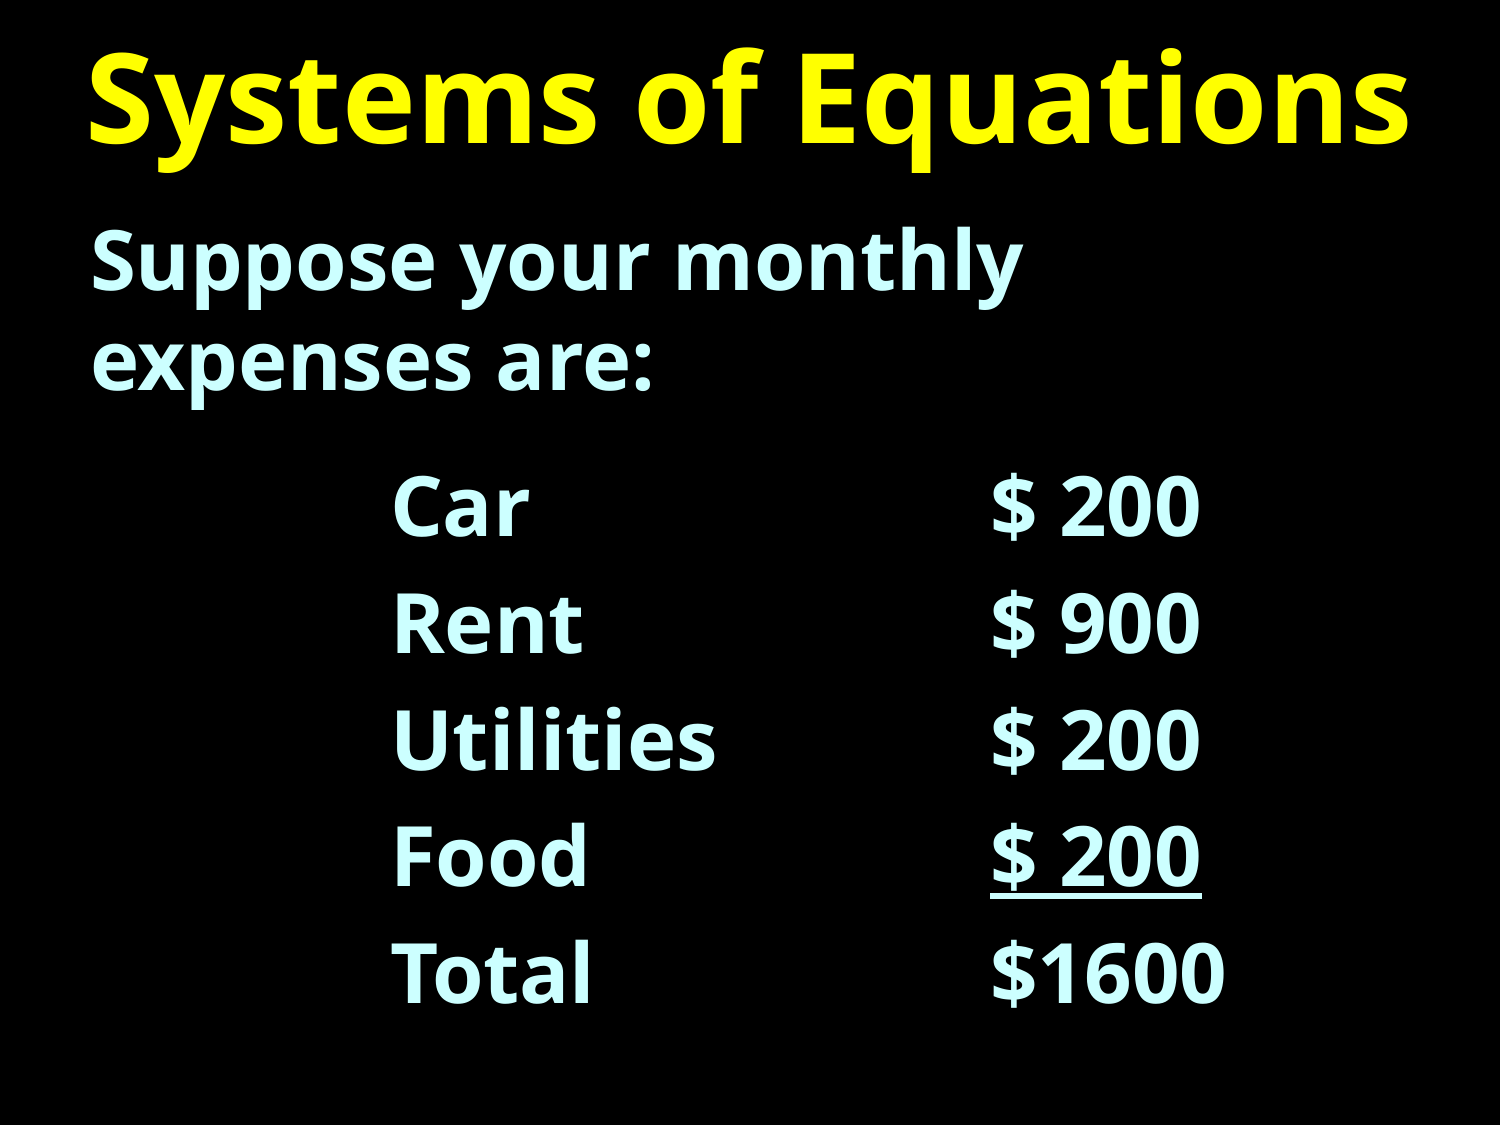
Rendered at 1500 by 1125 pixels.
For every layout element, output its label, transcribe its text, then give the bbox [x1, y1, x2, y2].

title Systems of Equations [0, 0, 1500, 188]
list Suppose your monthly expenses are: Car $ 200 Rent $ 900 Utilities $ 200 Food $ 200 Total $1600 [75, 200, 1425, 1125]
